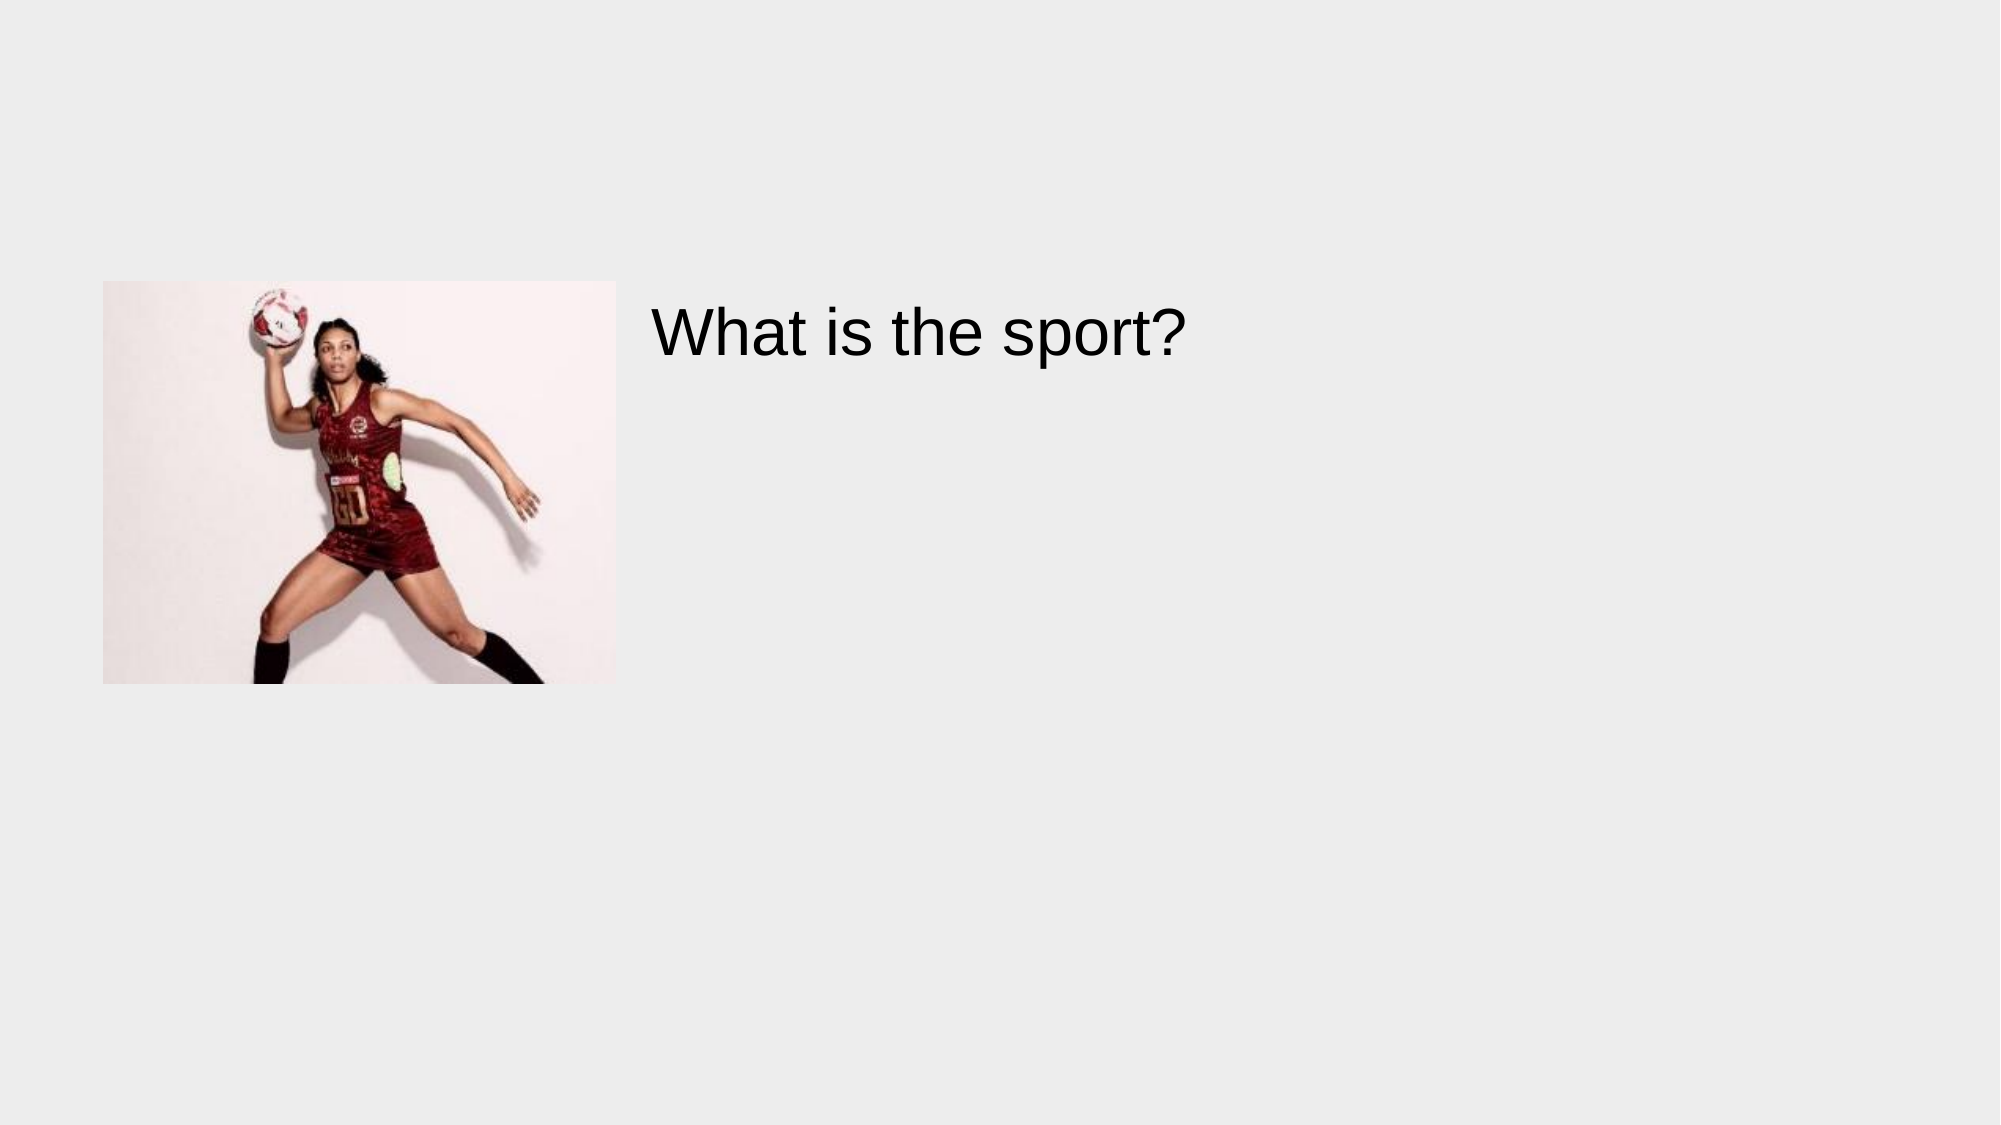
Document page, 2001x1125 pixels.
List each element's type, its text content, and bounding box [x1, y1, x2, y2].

text_box [1076, 305, 2000, 585]
picture [103, 281, 616, 684]
text_box What is the sport? [636, 281, 1204, 377]
